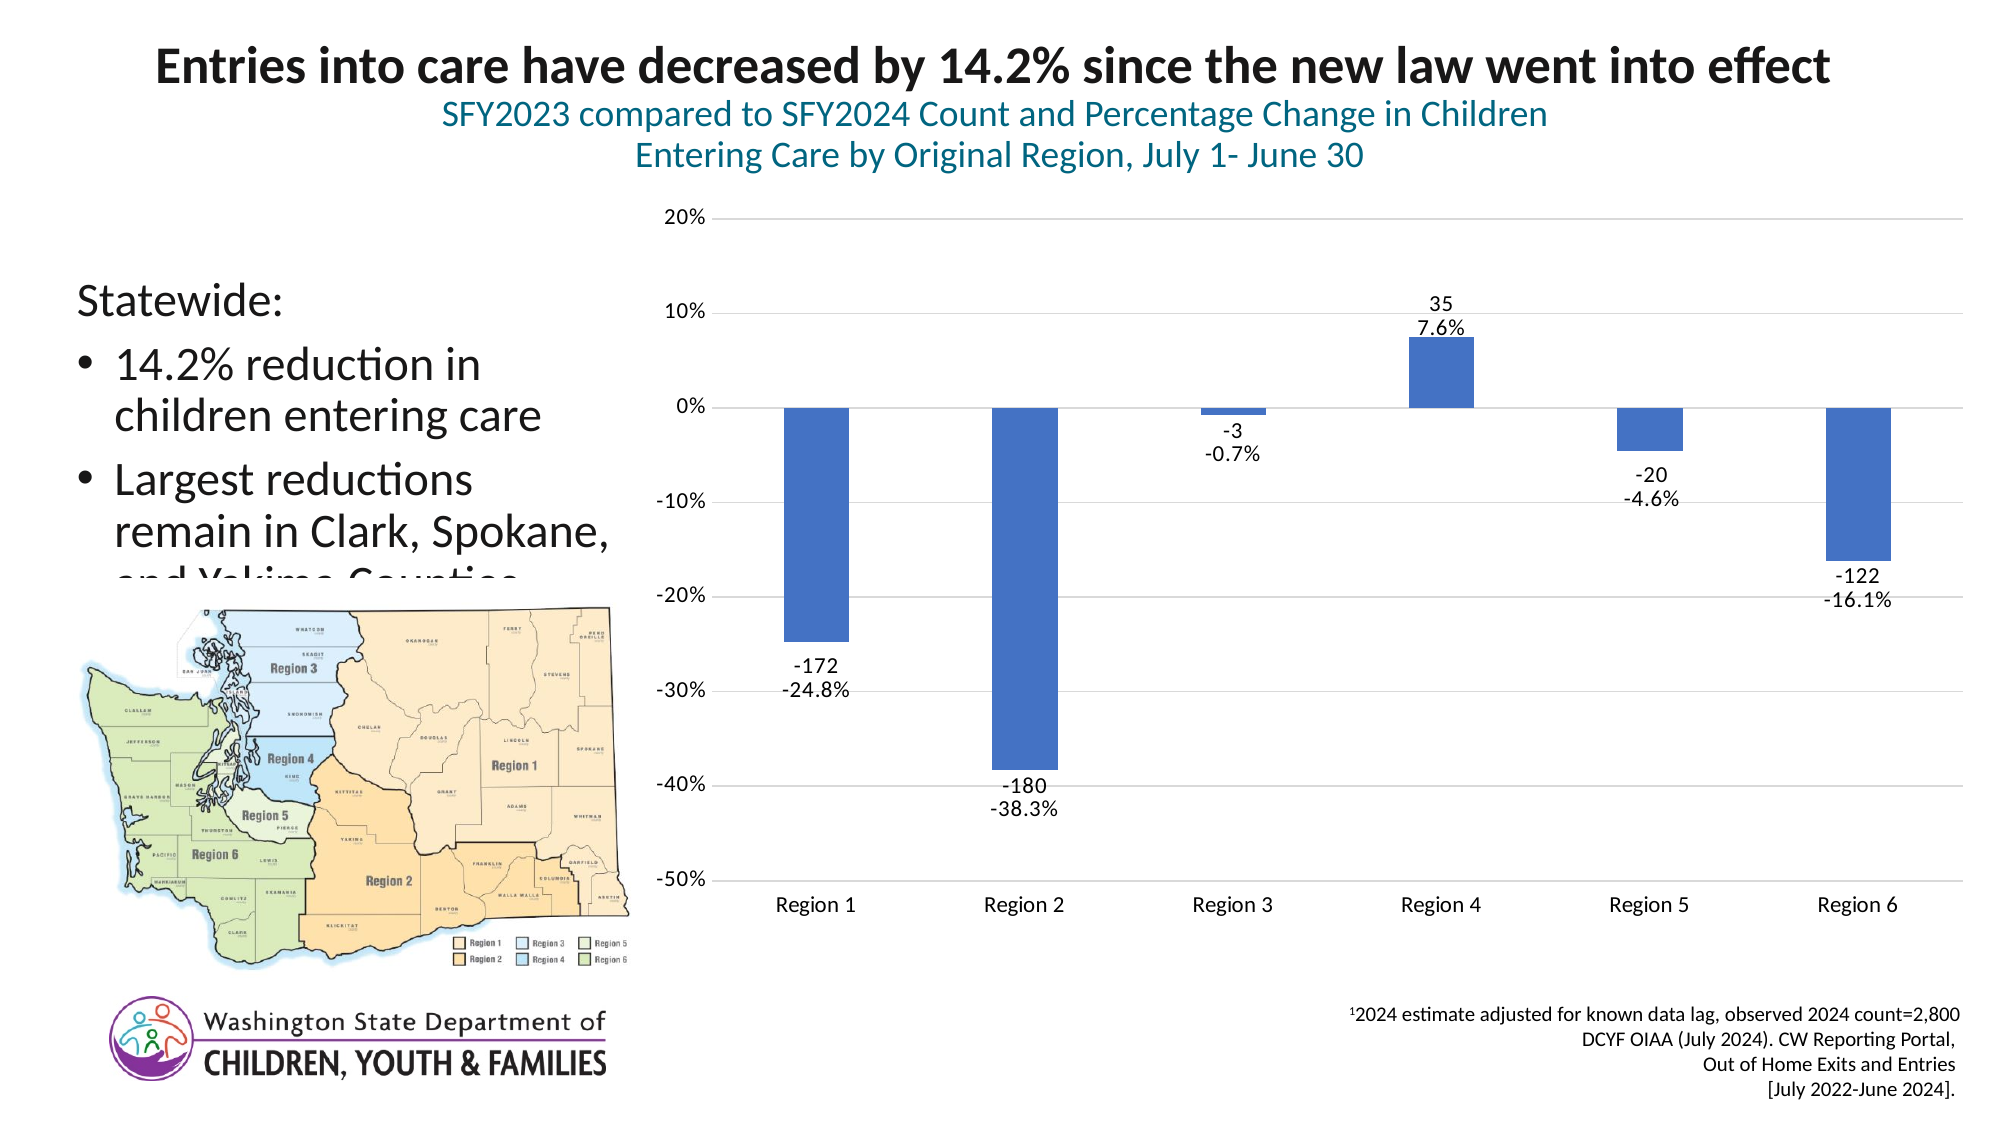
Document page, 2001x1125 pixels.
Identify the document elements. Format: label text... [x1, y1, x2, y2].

picture [109, 996, 606, 1081]
title Entries into care have decreased by 14.2% since the new law went into effect SFY2023 compared to SFY2024 Count and Percentage Change in Children Entering Care by Original Region, July 1- June 30 [41, 25, 1959, 224]
picture [61, 578, 648, 978]
list Statewide: 14.2% reduction in children entering care Largest reductions remain in Clark, Spokane, and Yakima Counties [61, 267, 629, 578]
chart [629, 180, 1976, 962]
text_box 12024 estimate adjusted for known data lag, observed 2024 count=2,800 DCYF OIAA (July 2024). CW Reporting Portal, Out of Home Exits and Entries [July 2022-June 2024]. [1194, 993, 1976, 1108]
